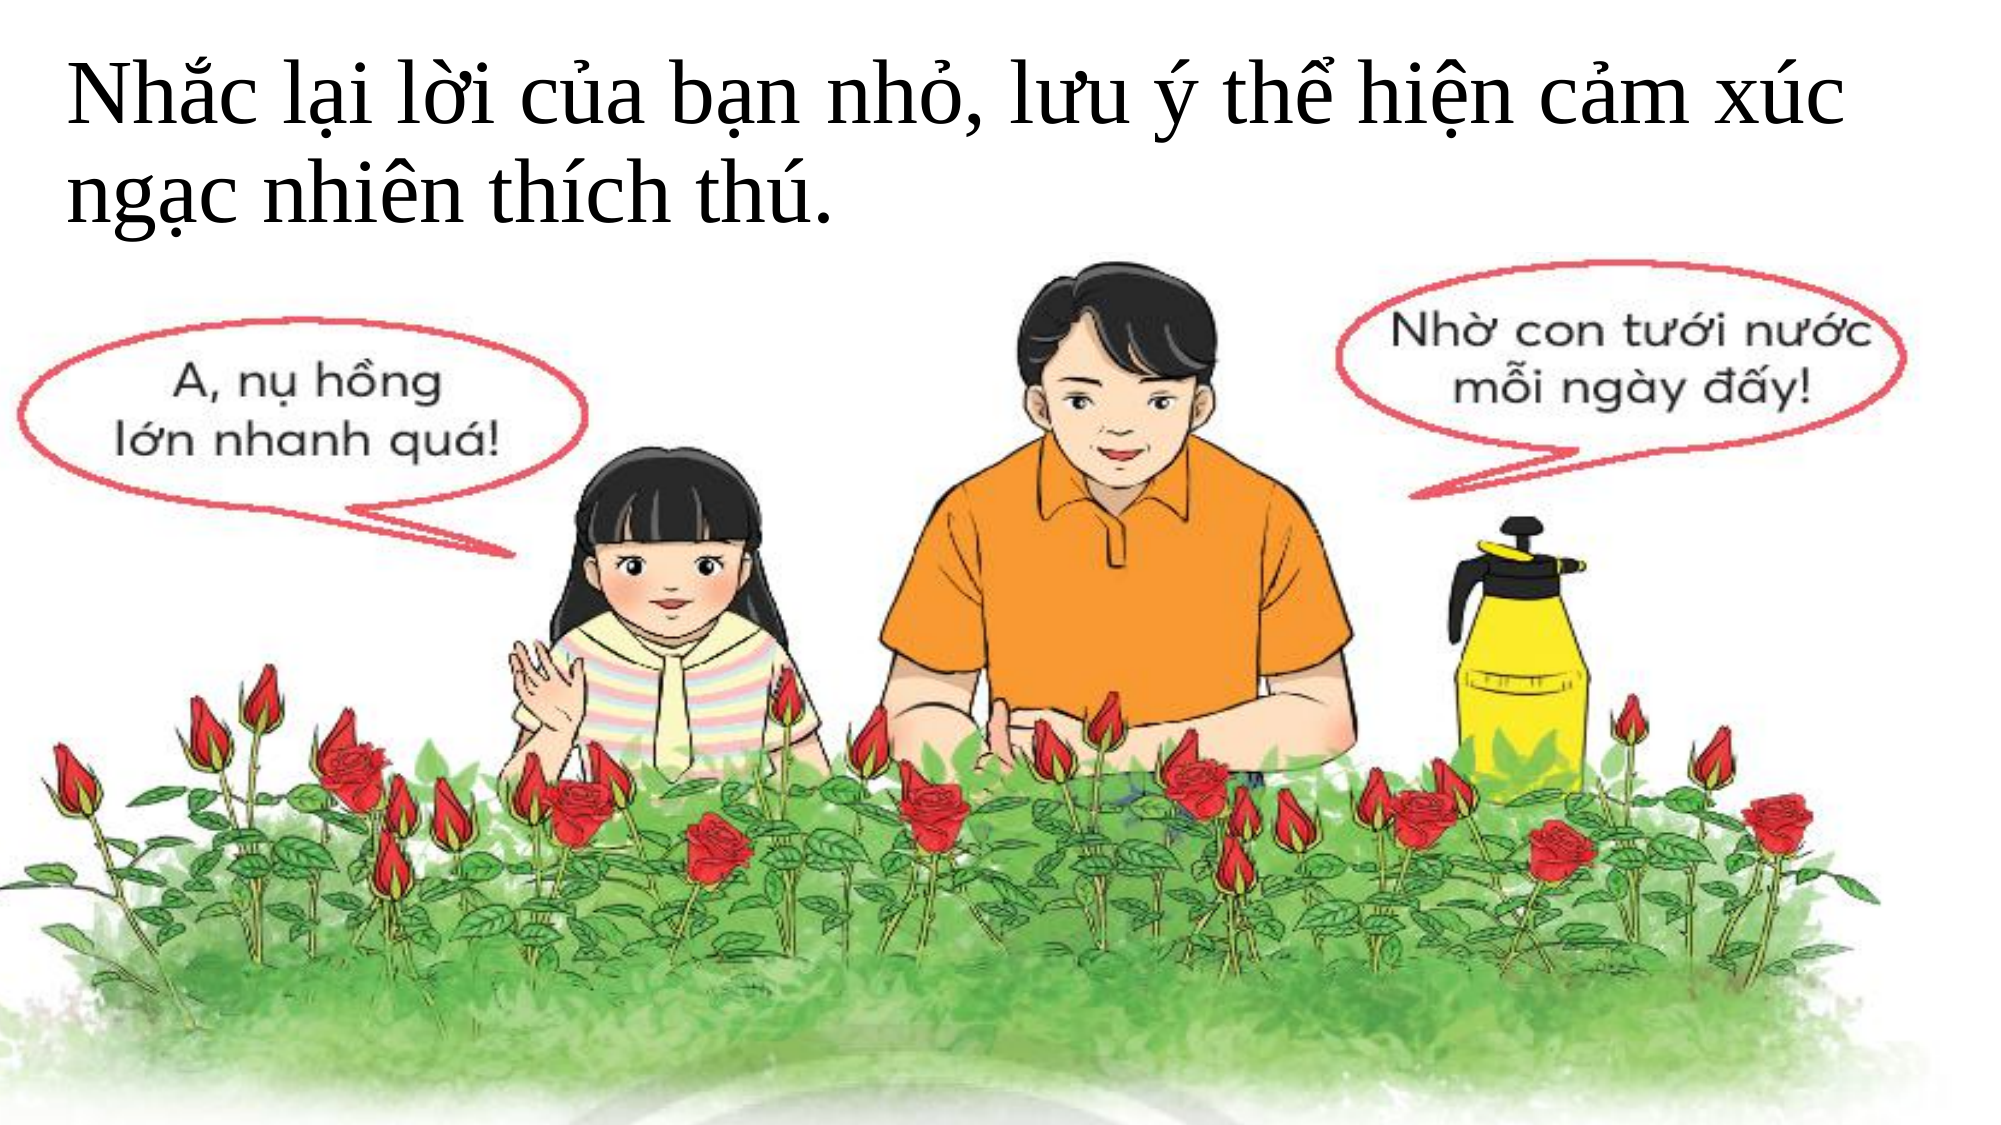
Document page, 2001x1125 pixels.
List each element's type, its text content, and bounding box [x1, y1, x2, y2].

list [0, 252, 1952, 1125]
title Nhắc lại lời của bạn nhỏ, lưu ý thể hiện cảm xúc ngạc nhiên thích thú. [51, 34, 1967, 253]
